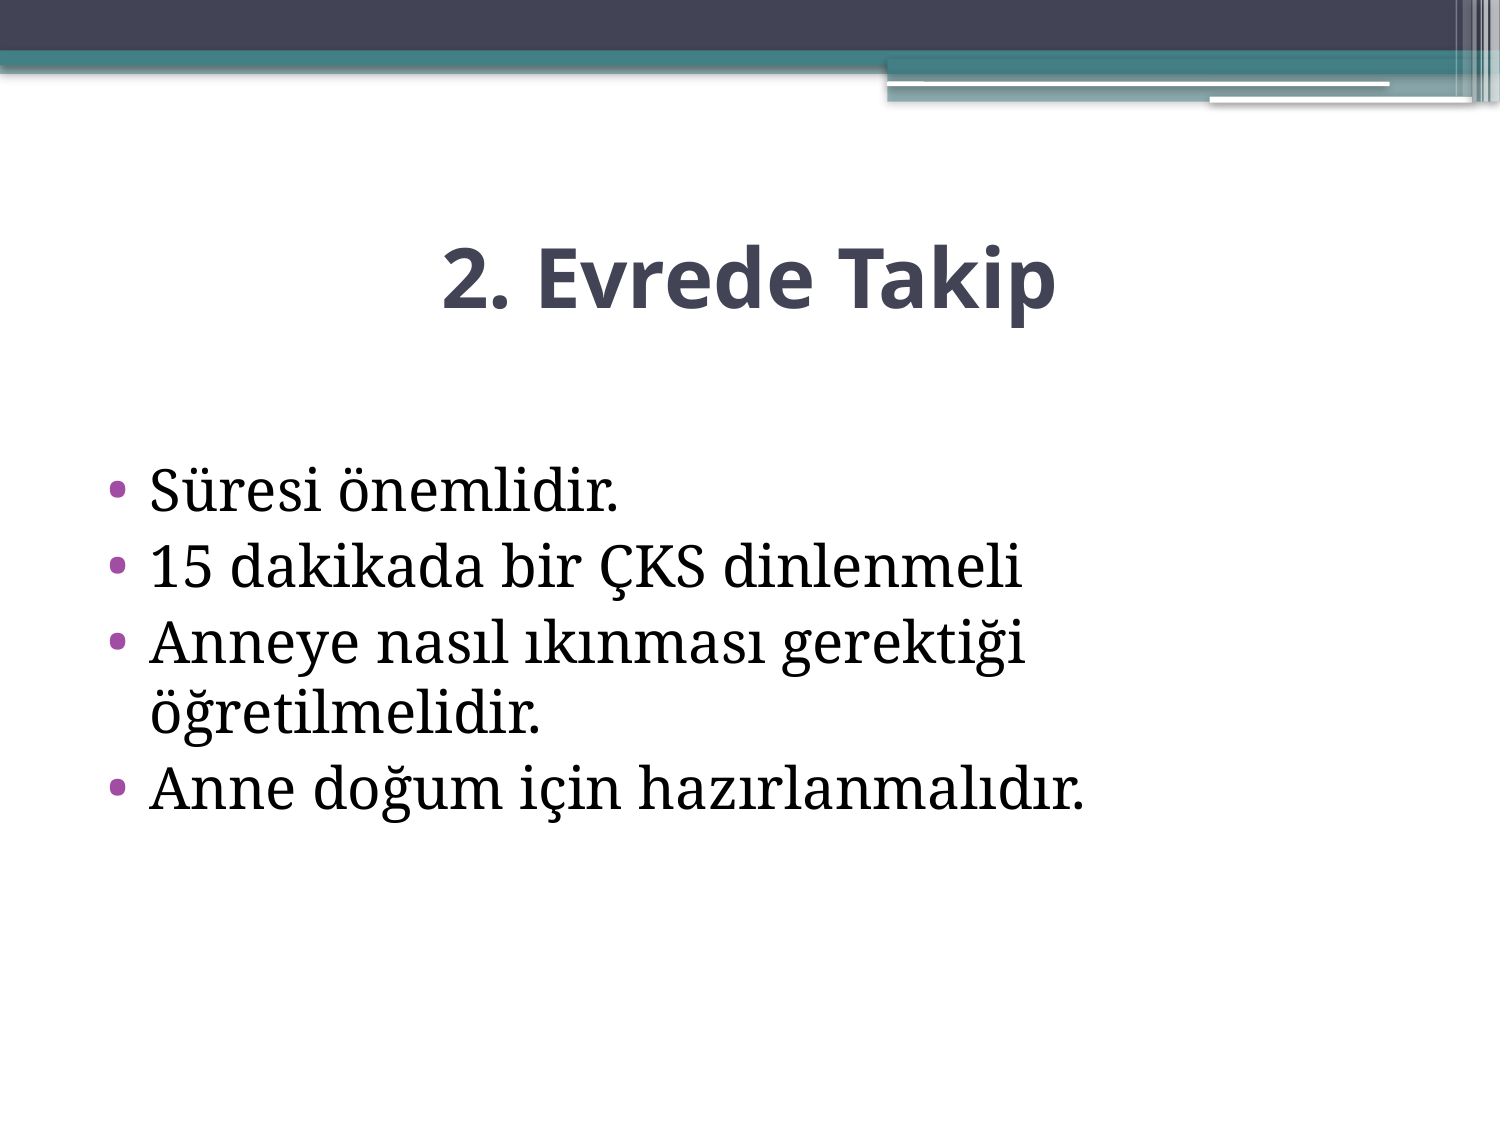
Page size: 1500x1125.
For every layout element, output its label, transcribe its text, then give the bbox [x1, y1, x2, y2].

list Süresi önemlidir. 15 dakikada bir ÇKS dinlenmeli Anneye nasıl ıkınması gerektiği öğretilmelidir. Anne doğum için hazırlanmalıdır. [75, 368, 1425, 1079]
title 2. Evrede Takip [75, 187, 1425, 363]
